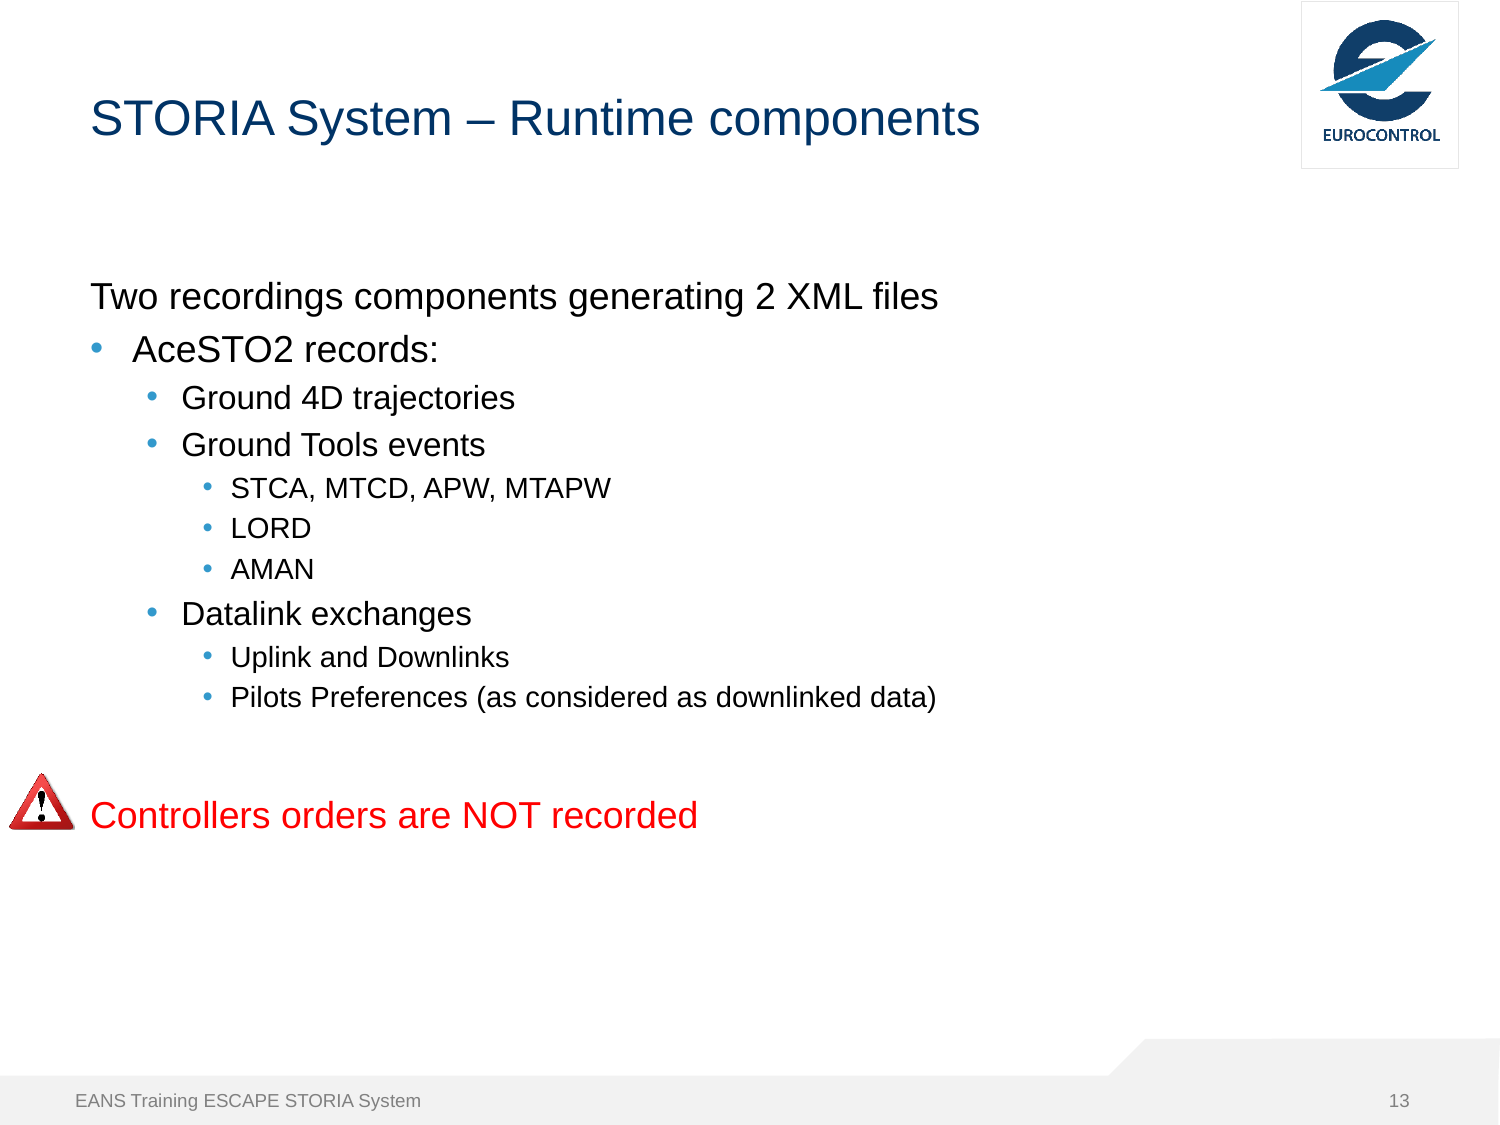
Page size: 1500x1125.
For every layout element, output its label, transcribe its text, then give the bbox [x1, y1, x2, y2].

footer EANS Training ESCAPE STORIA System [75, 1078, 760, 1123]
title STORIA System – Runtime components [75, 78, 1197, 206]
slide_number 13 [1346, 1078, 1425, 1123]
picture [9, 773, 76, 831]
picture [1320, 20, 1440, 141]
list Two recordings components generating 2 XML files AceSTO2 records: Ground 4D trajectories Ground Tools events STCA, MTCD, APW, MTAPW LORD AMAN Datalink exchanges Uplink and Downlinks Pilots Preferences (as considered as downlinked data) Controllers orders are NOT recorded [75, 264, 1425, 1004]
